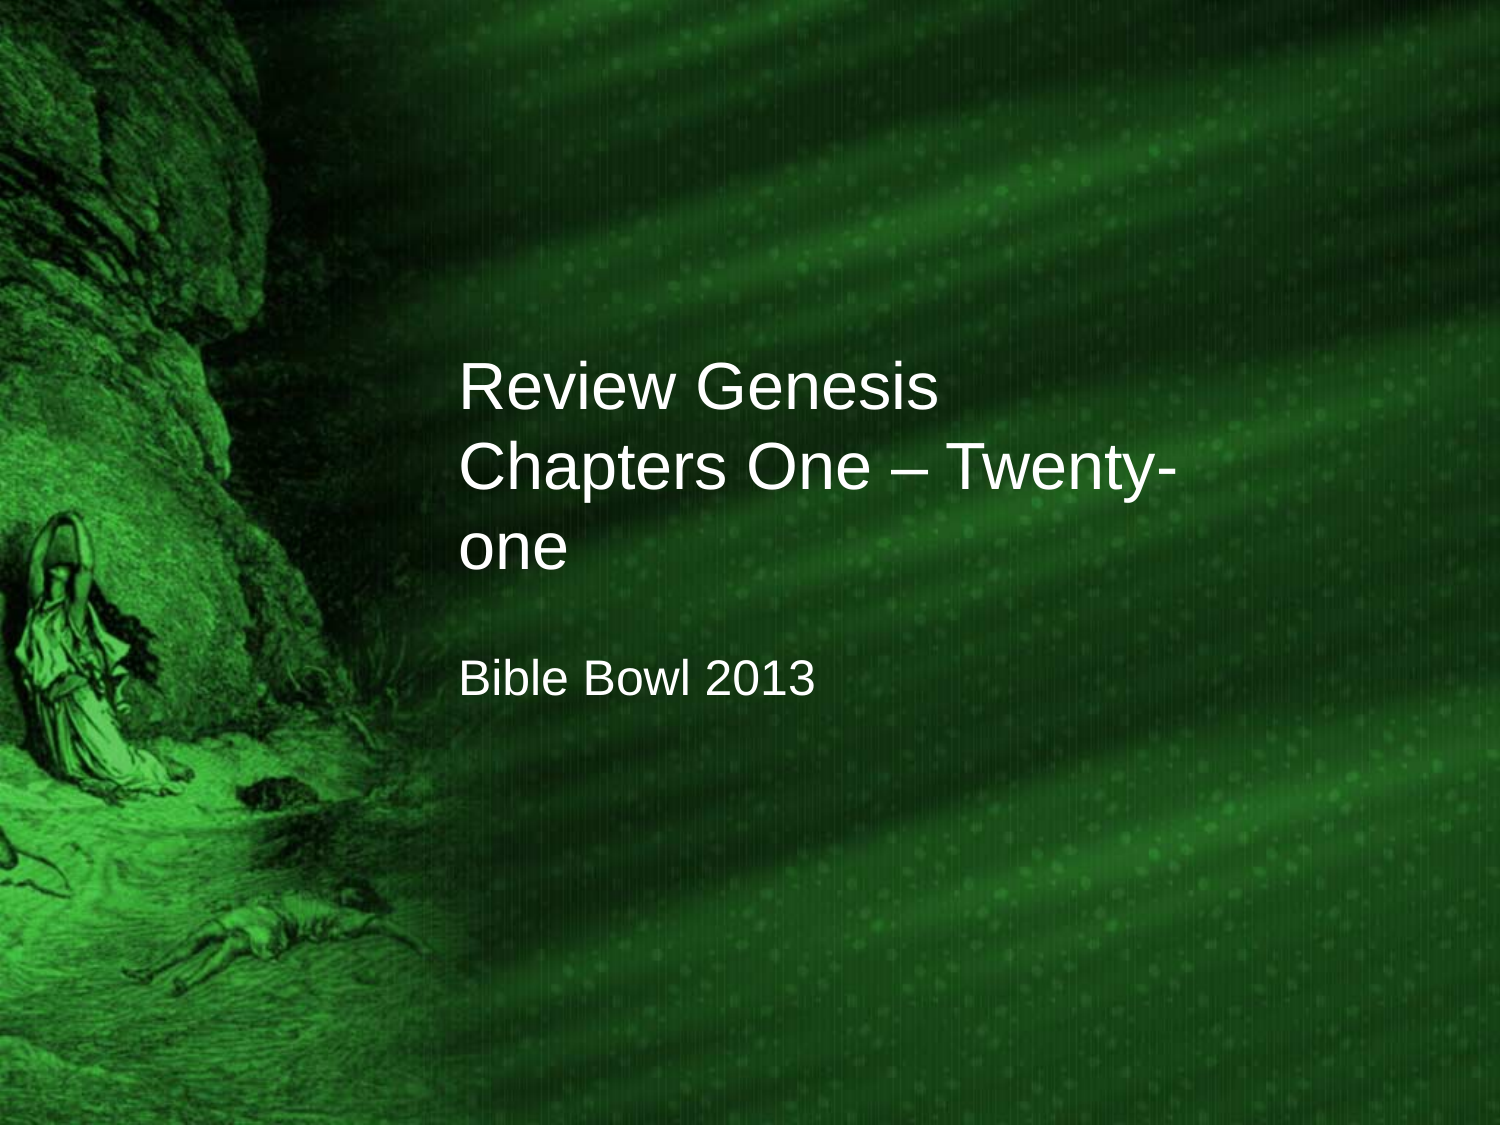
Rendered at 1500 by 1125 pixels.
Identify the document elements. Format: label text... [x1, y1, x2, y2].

picture [0, 0, 1500, 1125]
title Review Genesis Chapters One – Twenty-one [442, 349, 1231, 591]
subtitle Bible Bowl 2013 [442, 637, 1119, 926]
